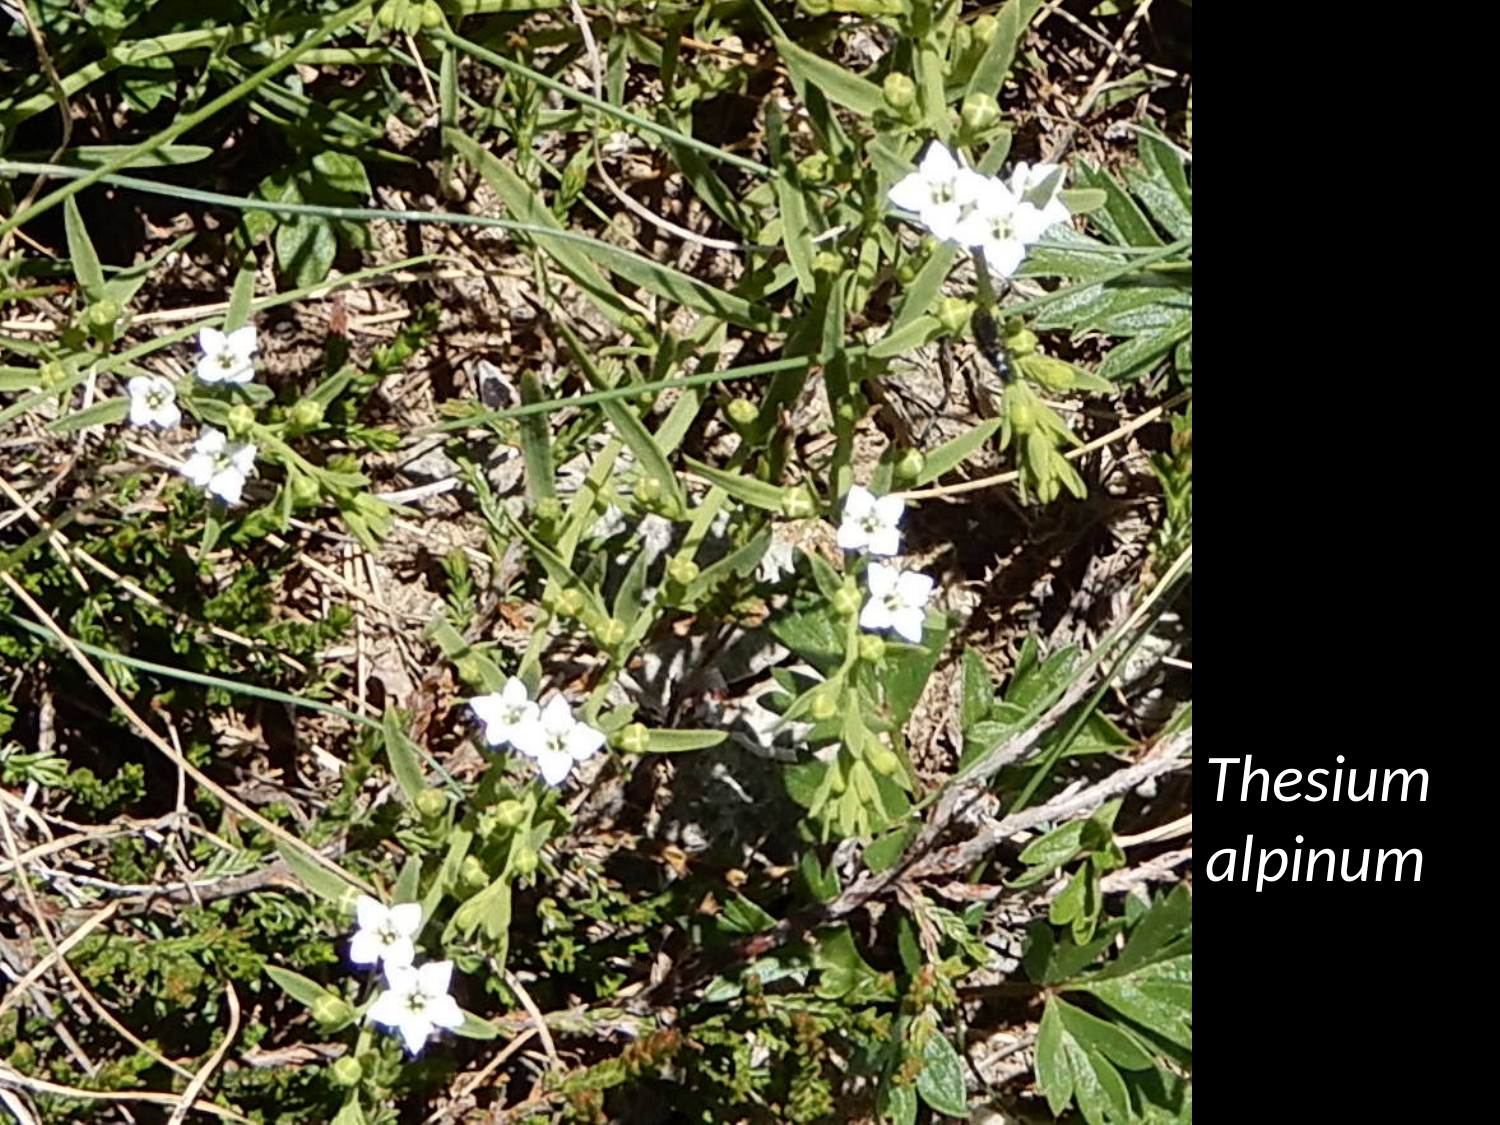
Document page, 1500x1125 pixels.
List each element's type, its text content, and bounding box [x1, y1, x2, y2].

picture [0, 0, 1192, 1125]
text_box Thesium alpinum [1194, 727, 1471, 903]
